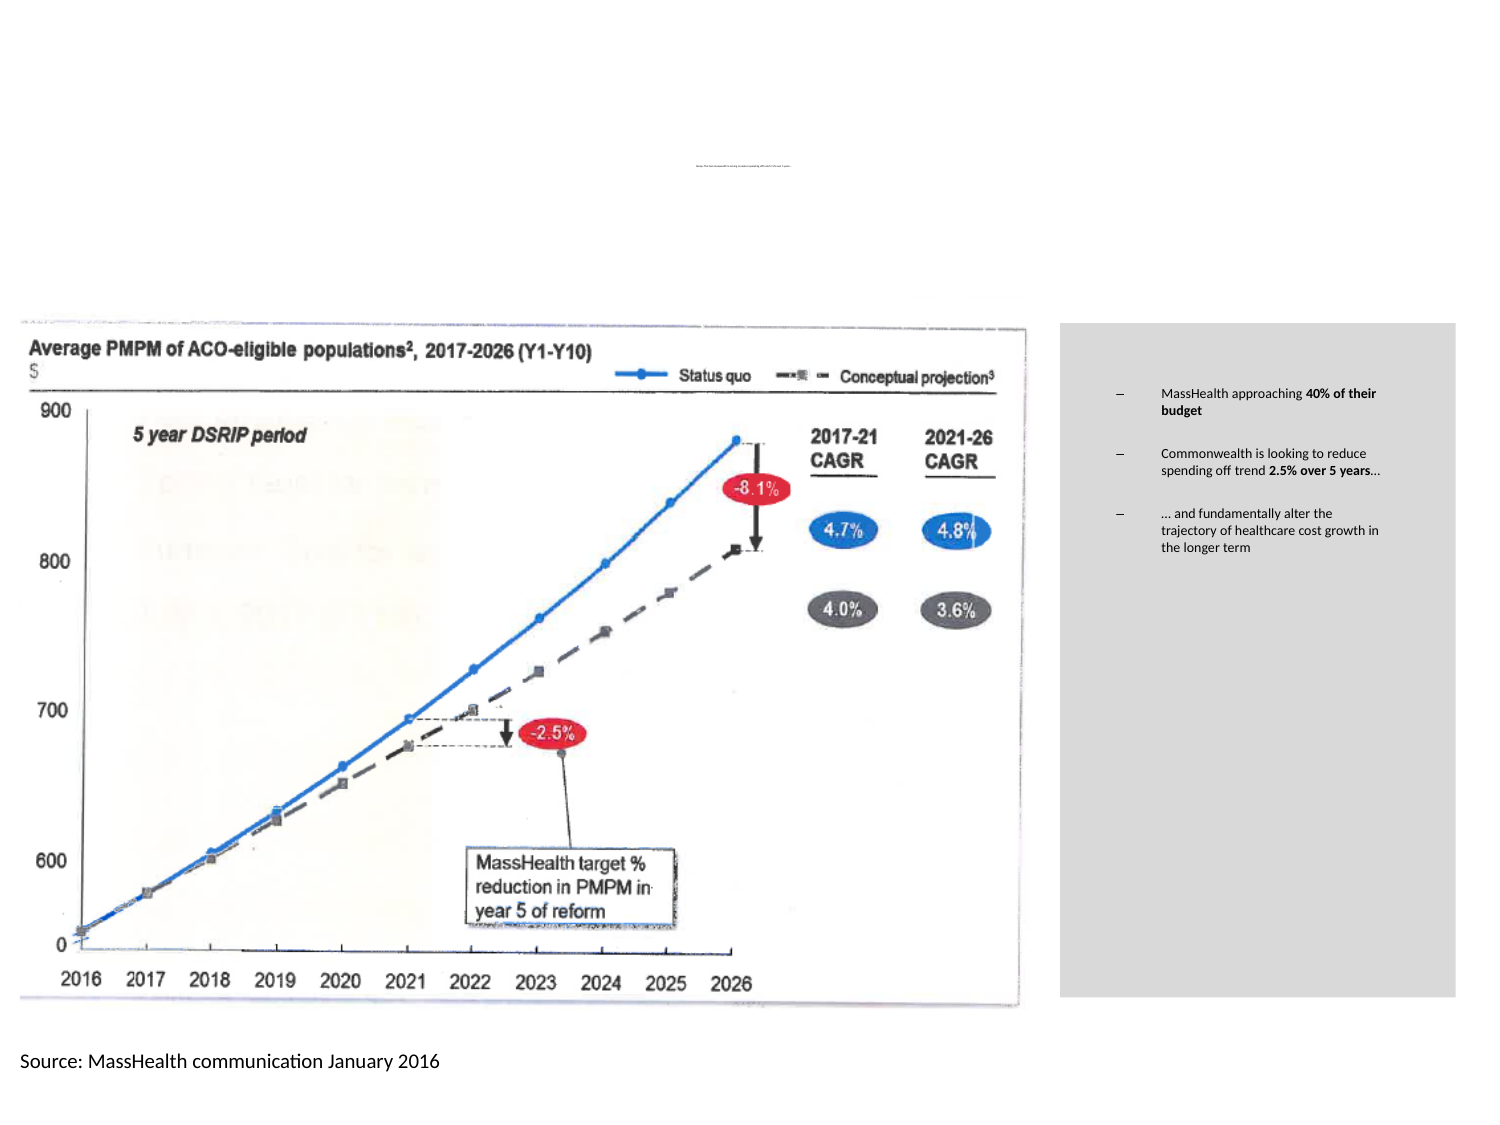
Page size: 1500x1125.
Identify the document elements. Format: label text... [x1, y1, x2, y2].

title Recap: The Commonwealth is aiming to reduce spending off trend 2.5% over 5 years… [19, 156, 1469, 176]
picture [19, 296, 1030, 1025]
text_box [1058, 321, 1458, 1000]
list MassHealth approaching 40% of their budget Commonwealth is looking to reduce spending off trend 2.5% over 5 years… … and fundamentally alter the trajectory of healthcare cost growth in the longer term [1035, 377, 1401, 583]
text_box Source: MassHealth communication January 2016 [19, 1047, 1105, 1073]
